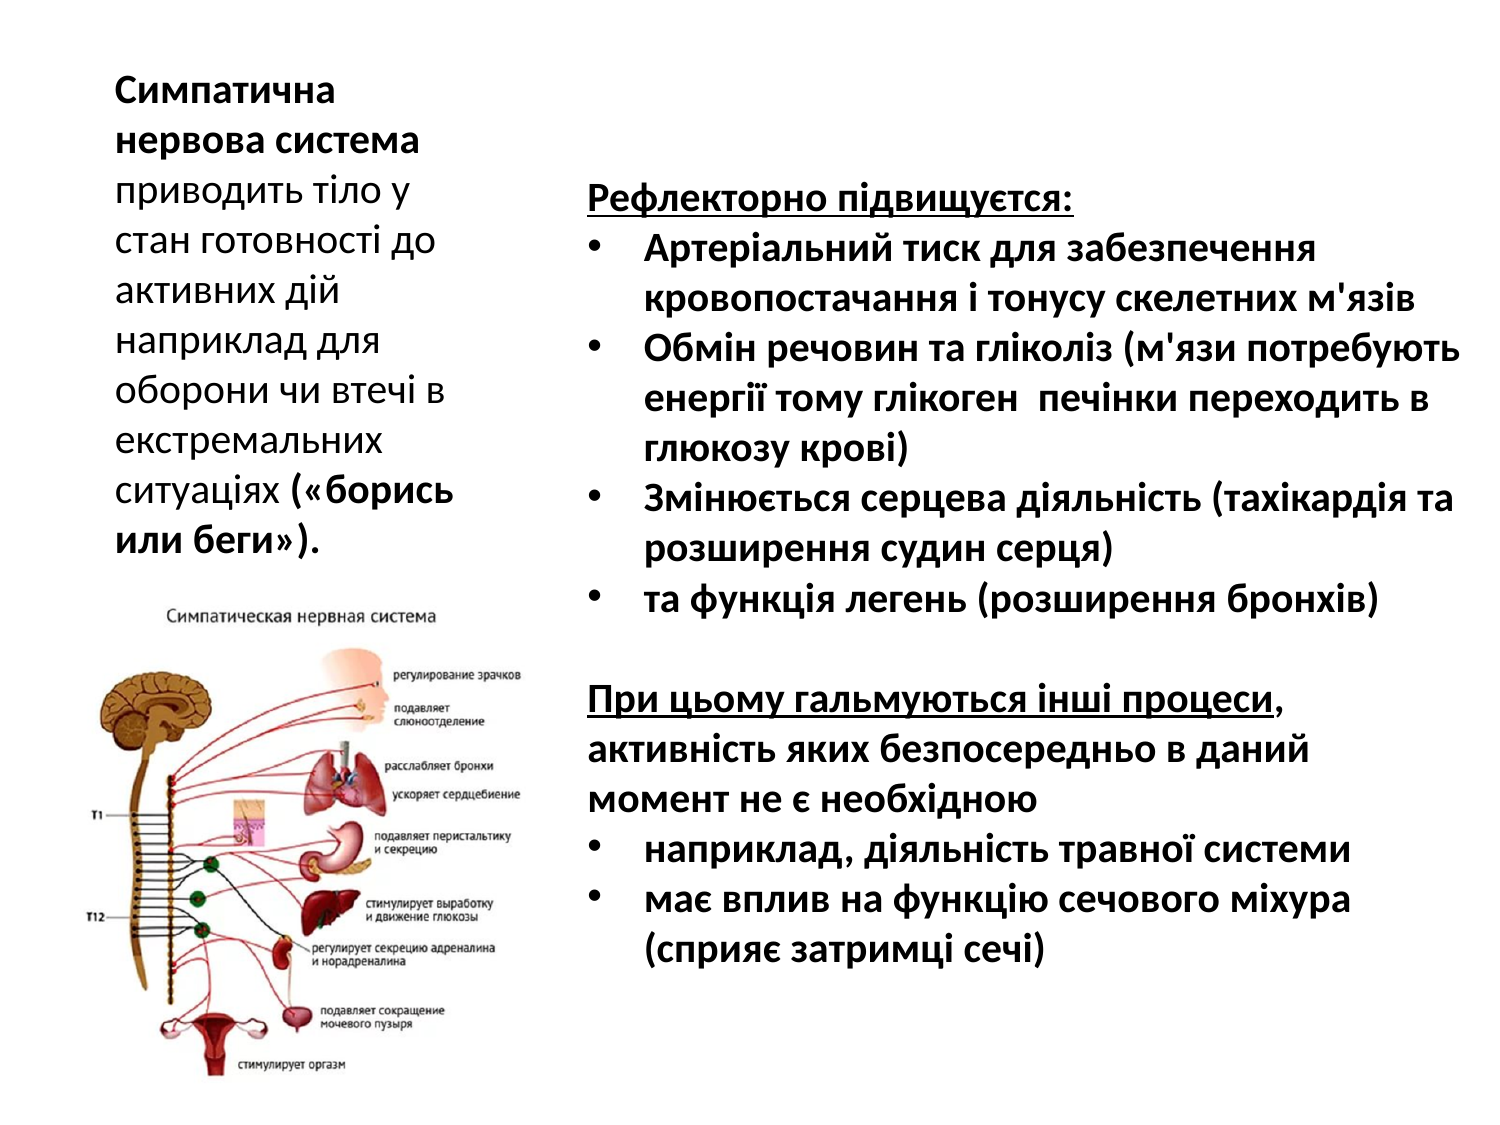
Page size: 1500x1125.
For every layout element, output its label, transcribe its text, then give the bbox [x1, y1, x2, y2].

text_box Рефлекторно підвищуєтся: Артеріальний тиск для забезпечення кровопостачання і тонусу скелетних м'язів Обмін речовин та гліколіз (м'язи потребують енергії тому глікоген печінки переходить в глюкозу крові) Змінюється серцева діяльність (тахікардія та розширення судин серця) та функція легень (розширення бронхів) При цьому гальмуються інші процеси, активність яких безпосередньо в даний момент не є необхідною наприклад, діяльність травної системи має вплив на функцію сечового міхура (сприяє затримці сечі) [572, 162, 1477, 978]
picture [57, 597, 526, 1088]
text_box Симпатична нервова система приводить тіло у стан готовності до активних дій наприклад для оборони чи втечі в екстремальних ситуаціях («борись или беги»). [100, 54, 483, 570]
